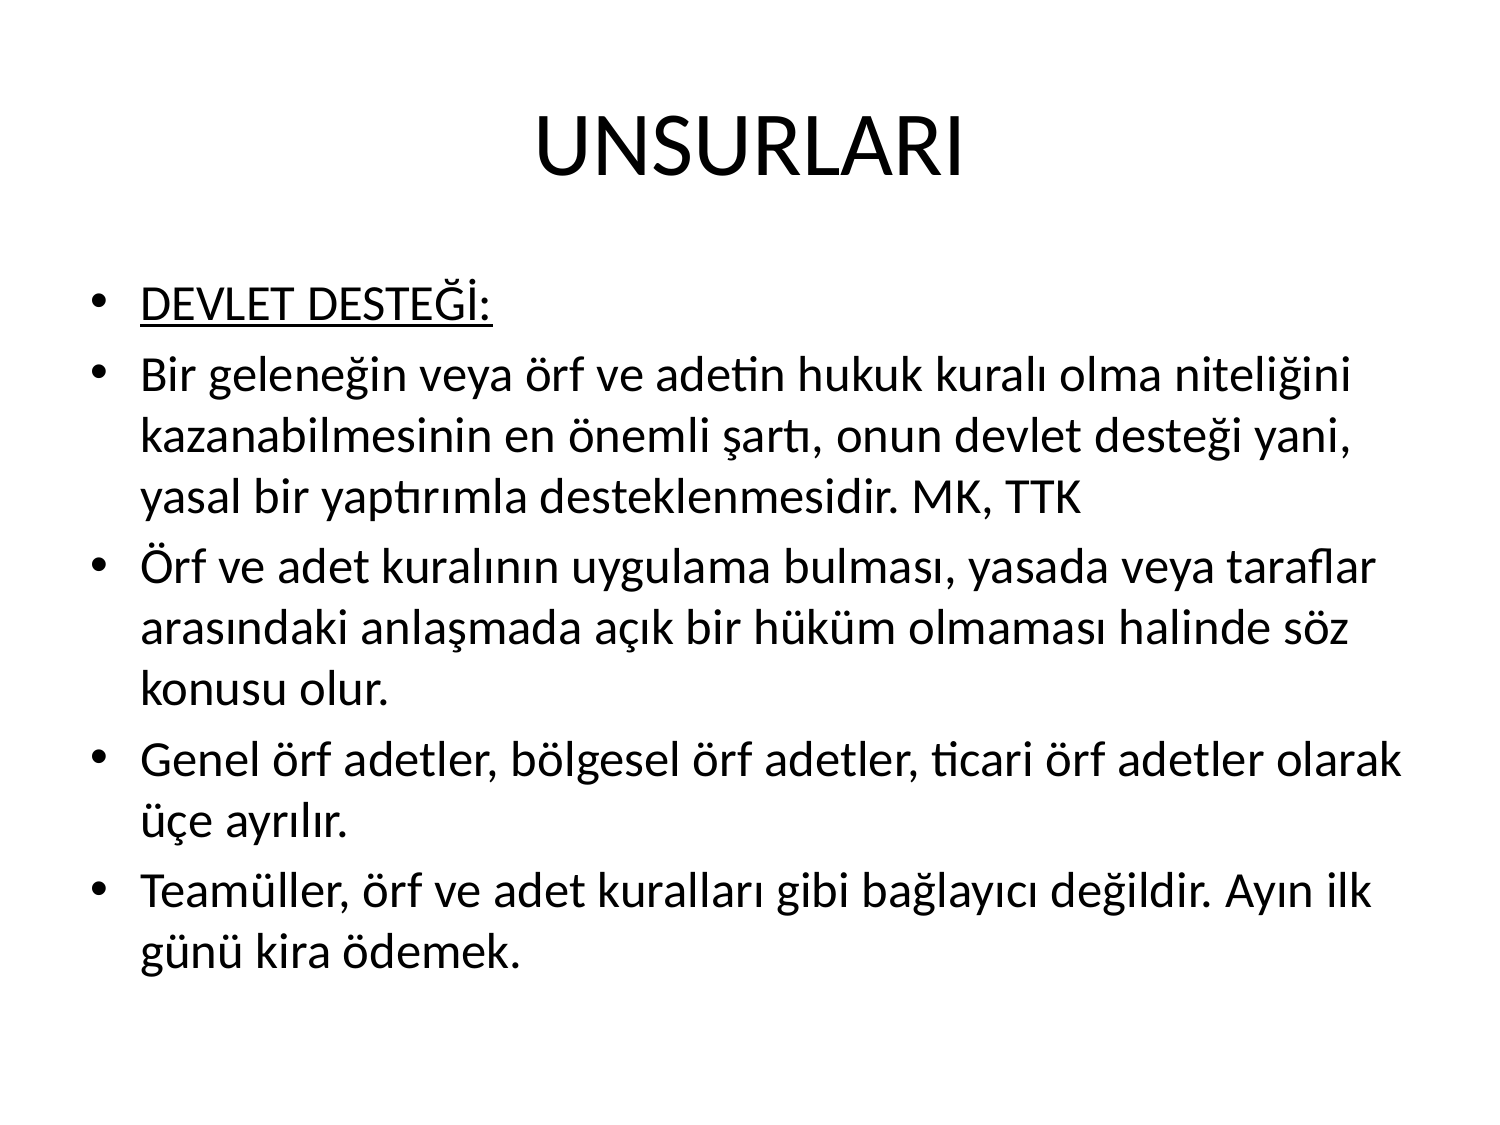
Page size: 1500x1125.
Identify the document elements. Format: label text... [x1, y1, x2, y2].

list DEVLET DESTEĞİ: Bir geleneğin veya örf ve adetin hukuk kuralı olma niteliğini kazanabilmesinin en önemli şartı, onun devlet desteği yani, yasal bir yaptırımla desteklenmesidir. MK, TTK Örf ve adet kuralının uygulama bulması, yasada veya taraflar arasındaki anlaşmada açık bir hüküm olmaması halinde söz konusu olur. Genel örf adetler, bölgesel örf adetler, ticari örf adetler olarak üçe ayrılır. Teamüller, örf ve adet kuralları gibi bağlayıcı değildir. Ayın ilk günü kira ödemek. [75, 262, 1425, 1005]
title UNSURLARI [75, 45, 1425, 233]
